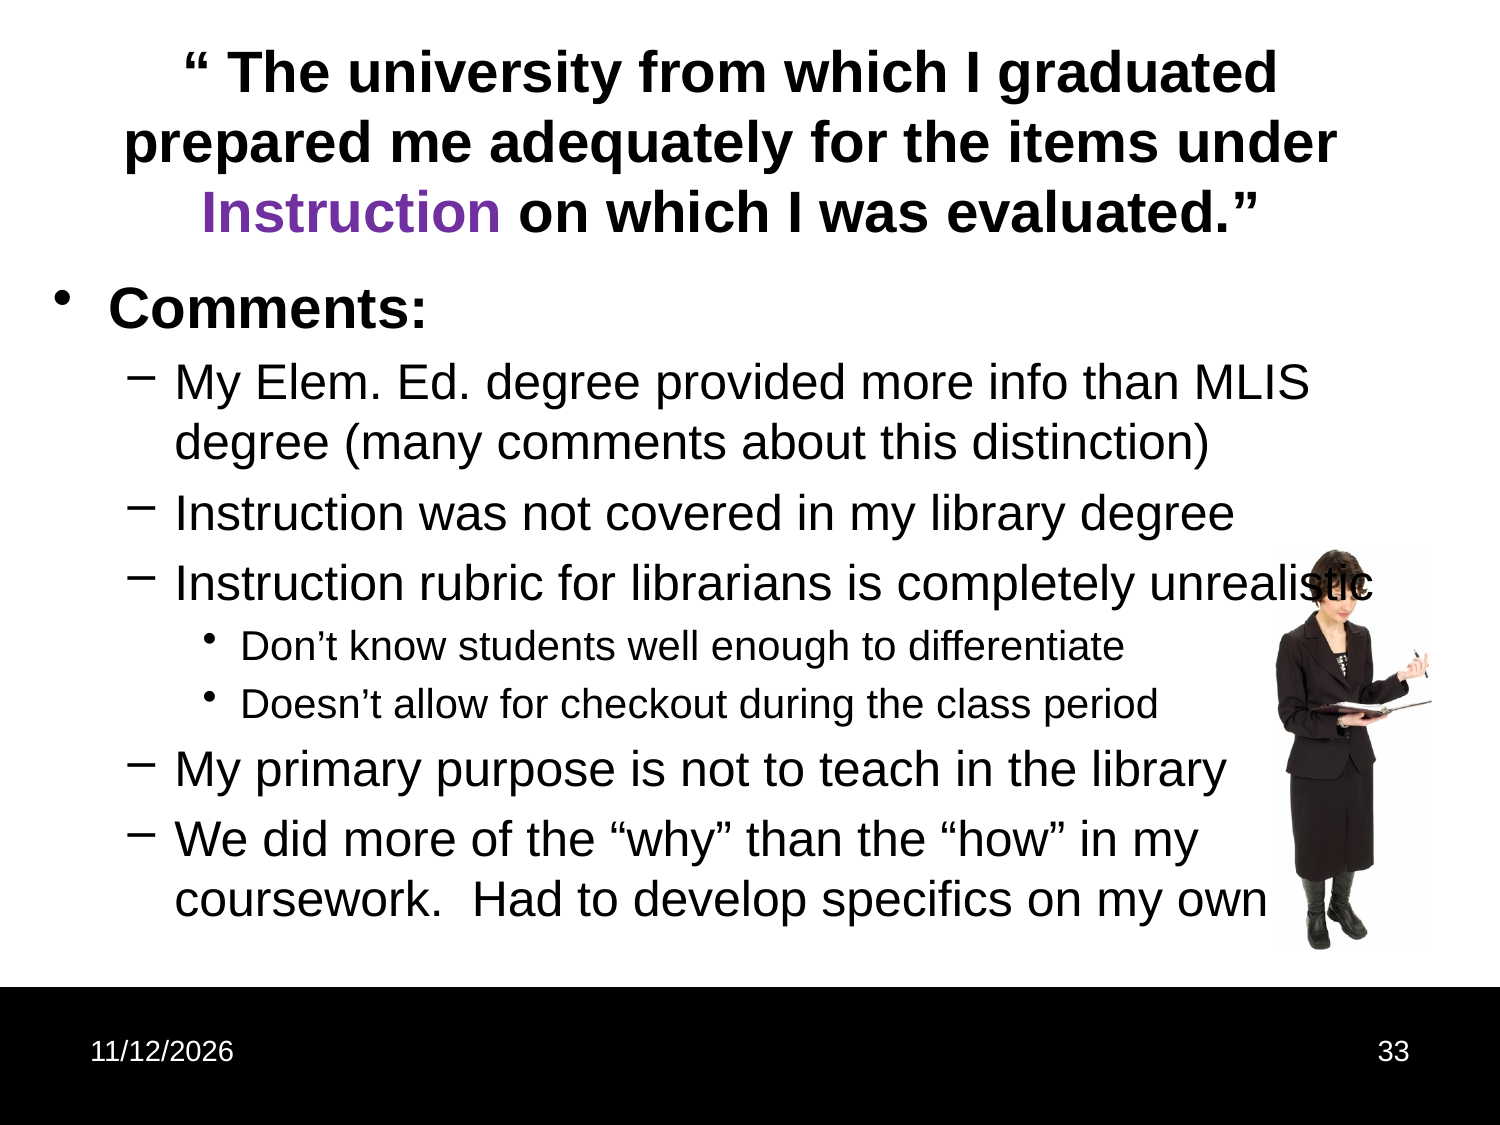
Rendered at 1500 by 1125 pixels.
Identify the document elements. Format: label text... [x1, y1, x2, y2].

slide_number 33 [1074, 1024, 1426, 1103]
list Comments: My Elem. Ed. degree provided more info than MLIS degree (many comments about this distinction) Instruction was not covered in my library degree Instruction rubric for librarians is completely unrealistic Don’t know students well enough to differentiate Doesn’t allow for checkout during the class period My primary purpose is not to teach in the library We did more of the “why” than the “how” in my coursework. Had to develop specifics on my own [37, 262, 1413, 951]
title “ The university from which I graduated prepared me adequately for the items under Instruction on which I was evaluated.” [37, 44, 1426, 233]
picture [1413, 549, 1432, 950]
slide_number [74, 1024, 426, 1103]
